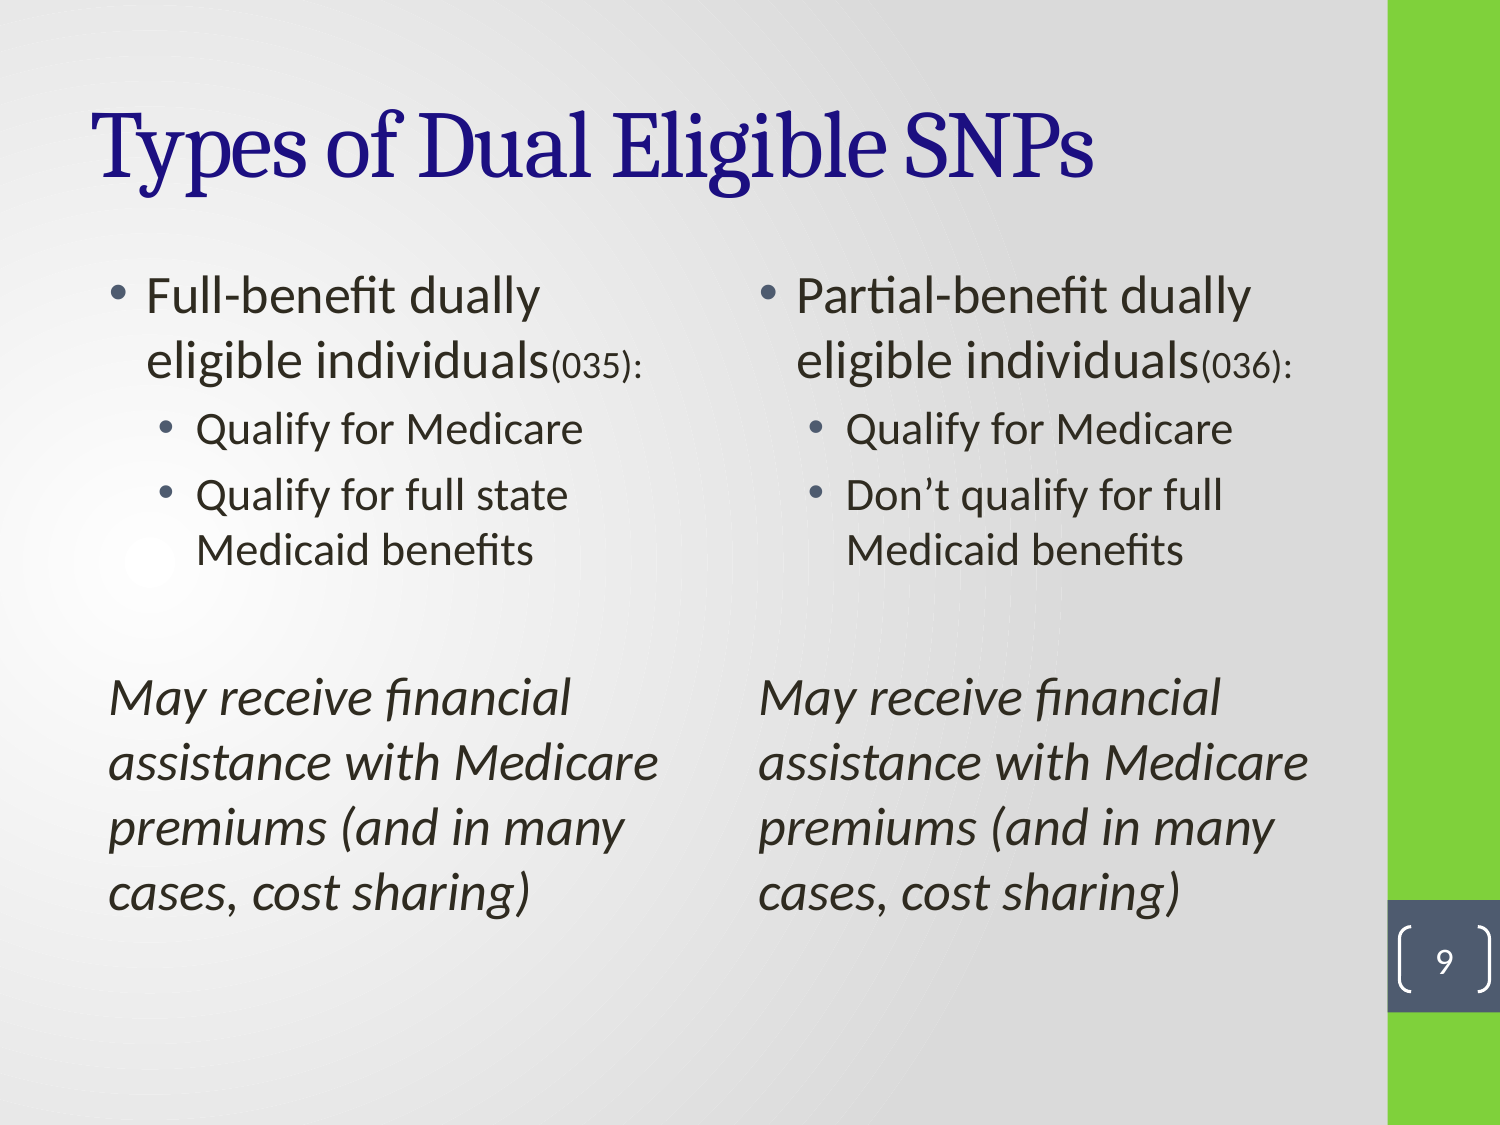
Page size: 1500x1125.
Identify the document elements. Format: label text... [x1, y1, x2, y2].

slide_number 9 [1397, 925, 1492, 994]
title Types of Dual Eligible SNPs [75, 45, 1325, 233]
list Partial-benefit dually eligible individuals(036): Qualify for Medicare Don’t qualify for full Medicaid benefits May receive financial assistance with Medicare premiums (and in many cases, cost sharing) [725, 251, 1325, 1005]
list Full-benefit dually eligible individuals(035): Qualify for Medicare Qualify for full state Medicaid benefits May receive financial assistance with Medicare premiums (and in many cases, cost sharing) [75, 251, 675, 1005]
